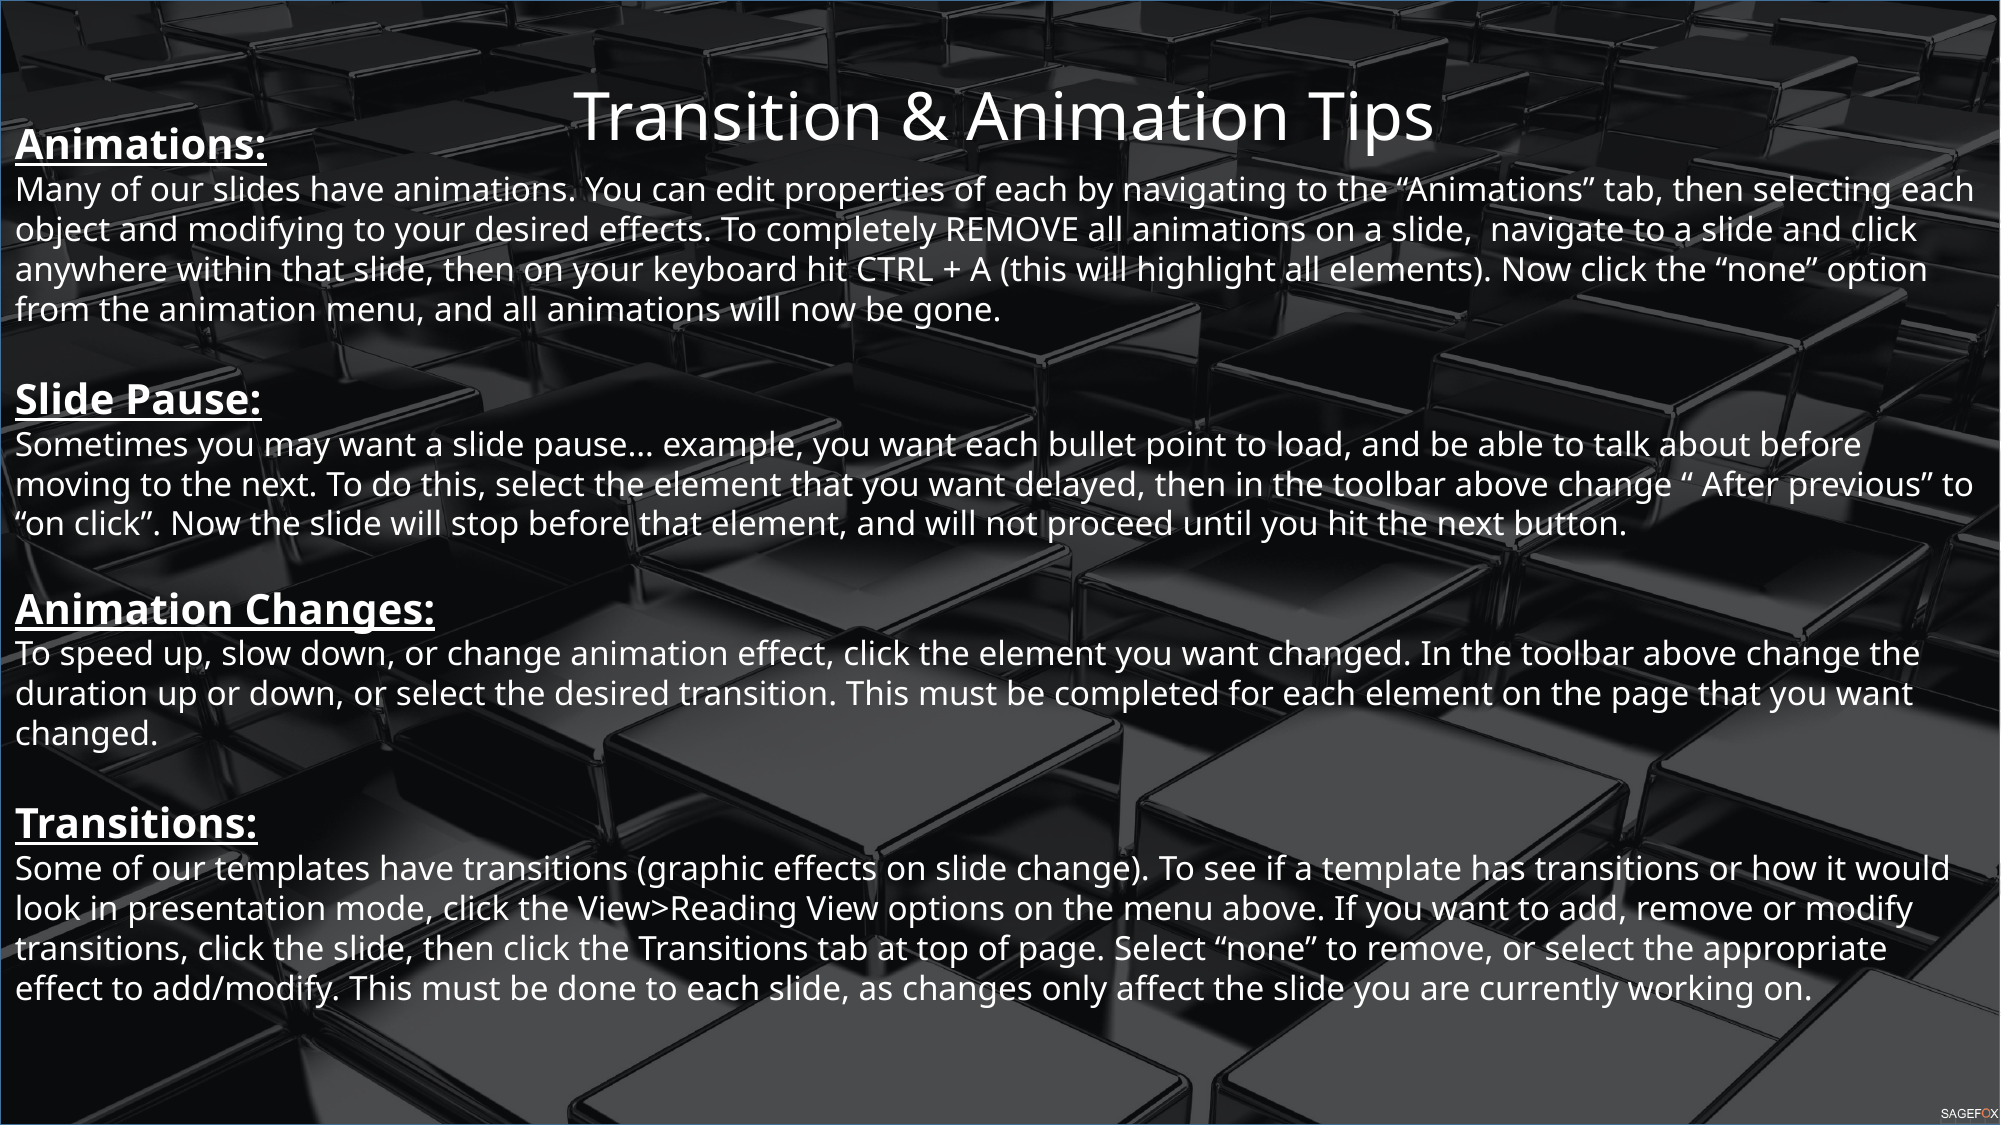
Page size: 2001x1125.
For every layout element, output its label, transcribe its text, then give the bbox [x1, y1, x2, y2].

title Transition & Animation Tips [477, 59, 1532, 177]
text_box Animations: Many of our slides have animations. You can edit properties of each by navigating to the “Animations” tab, then selecting each object and modifying to your desired effects. To completely REMOVE all animations on a slide, navigate to a slide and click anywhere within that slide, then on your keyboard hit CTRL + A (this will highlight all elements). Now click the “none” option from the animation menu, and all animations will now be gone. Slide Pause: Sometimes you may want a slide pause… example, you want each bullet point to load, and be able to talk about before moving to the next. To do this, select the element that you want delayed, then in the toolbar above change “ After previous” to “on click”. Now the slide will stop before that element, and will not proceed until you hit the next button. Animation Changes: To speed up, slow down, or change animation effect, click the element you want changed. In the toolbar above change the duration up or down, or select the desired transition. This must be completed for each element on the page that you want changed. Transitions: Some of our templates have transitions (graphic effects on slide change). To see if a template has transitions or how it would look in presentation mode, click the View>Reading View options on the menu above. If you want to add, remove or modify transitions, click the slide, then click the Transitions tab at top of page. Select “none” to remove, or select the appropriate effect to add/modify. This must be done to each slide, as changes only affect the slide you are currently working on. [0, 0, 2000, 1125]
